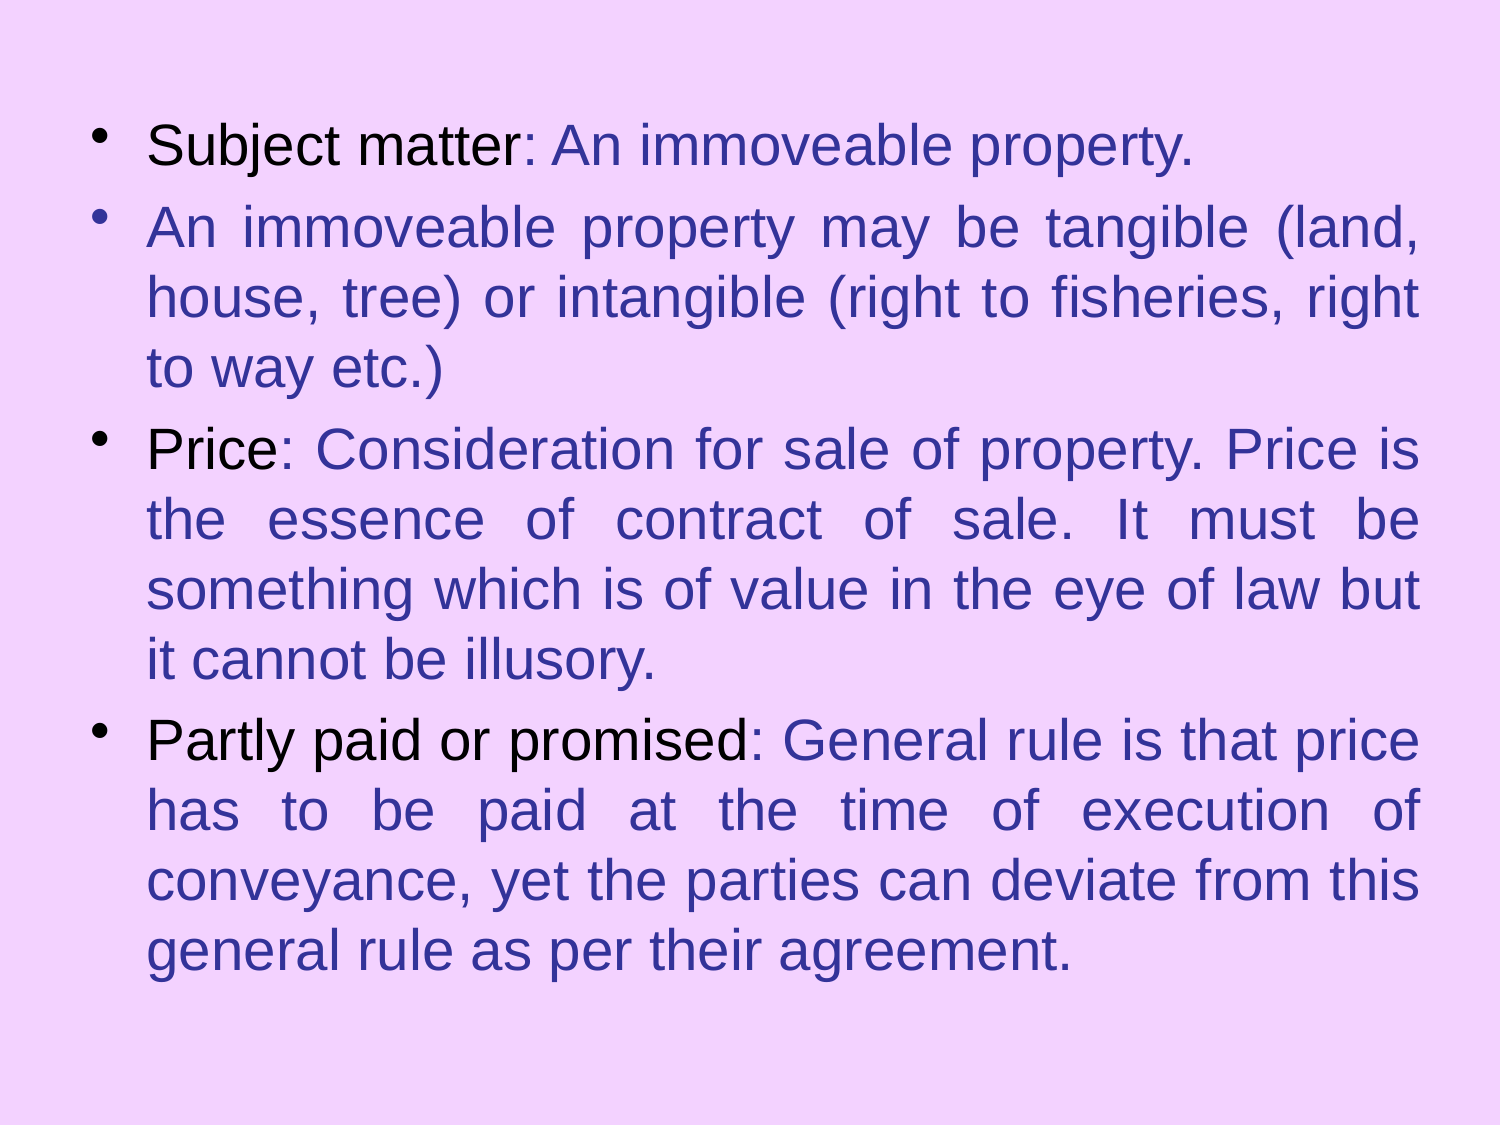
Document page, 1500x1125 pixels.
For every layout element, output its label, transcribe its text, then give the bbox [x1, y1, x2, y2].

list Subject matter: An immoveable property. An immoveable property may be tangible (land, house, tree) or intangible (right to fisheries, right to way etc.) Price: Consideration for sale of property. Price is the essence of contract of sale. It must be something which is of value in the eye of law but it cannot be illusory. Partly paid or promised: General rule is that price has to be paid at the time of execution of conveyance, yet the parties can deviate from this general rule as per their agreement. [75, 99, 1438, 1005]
